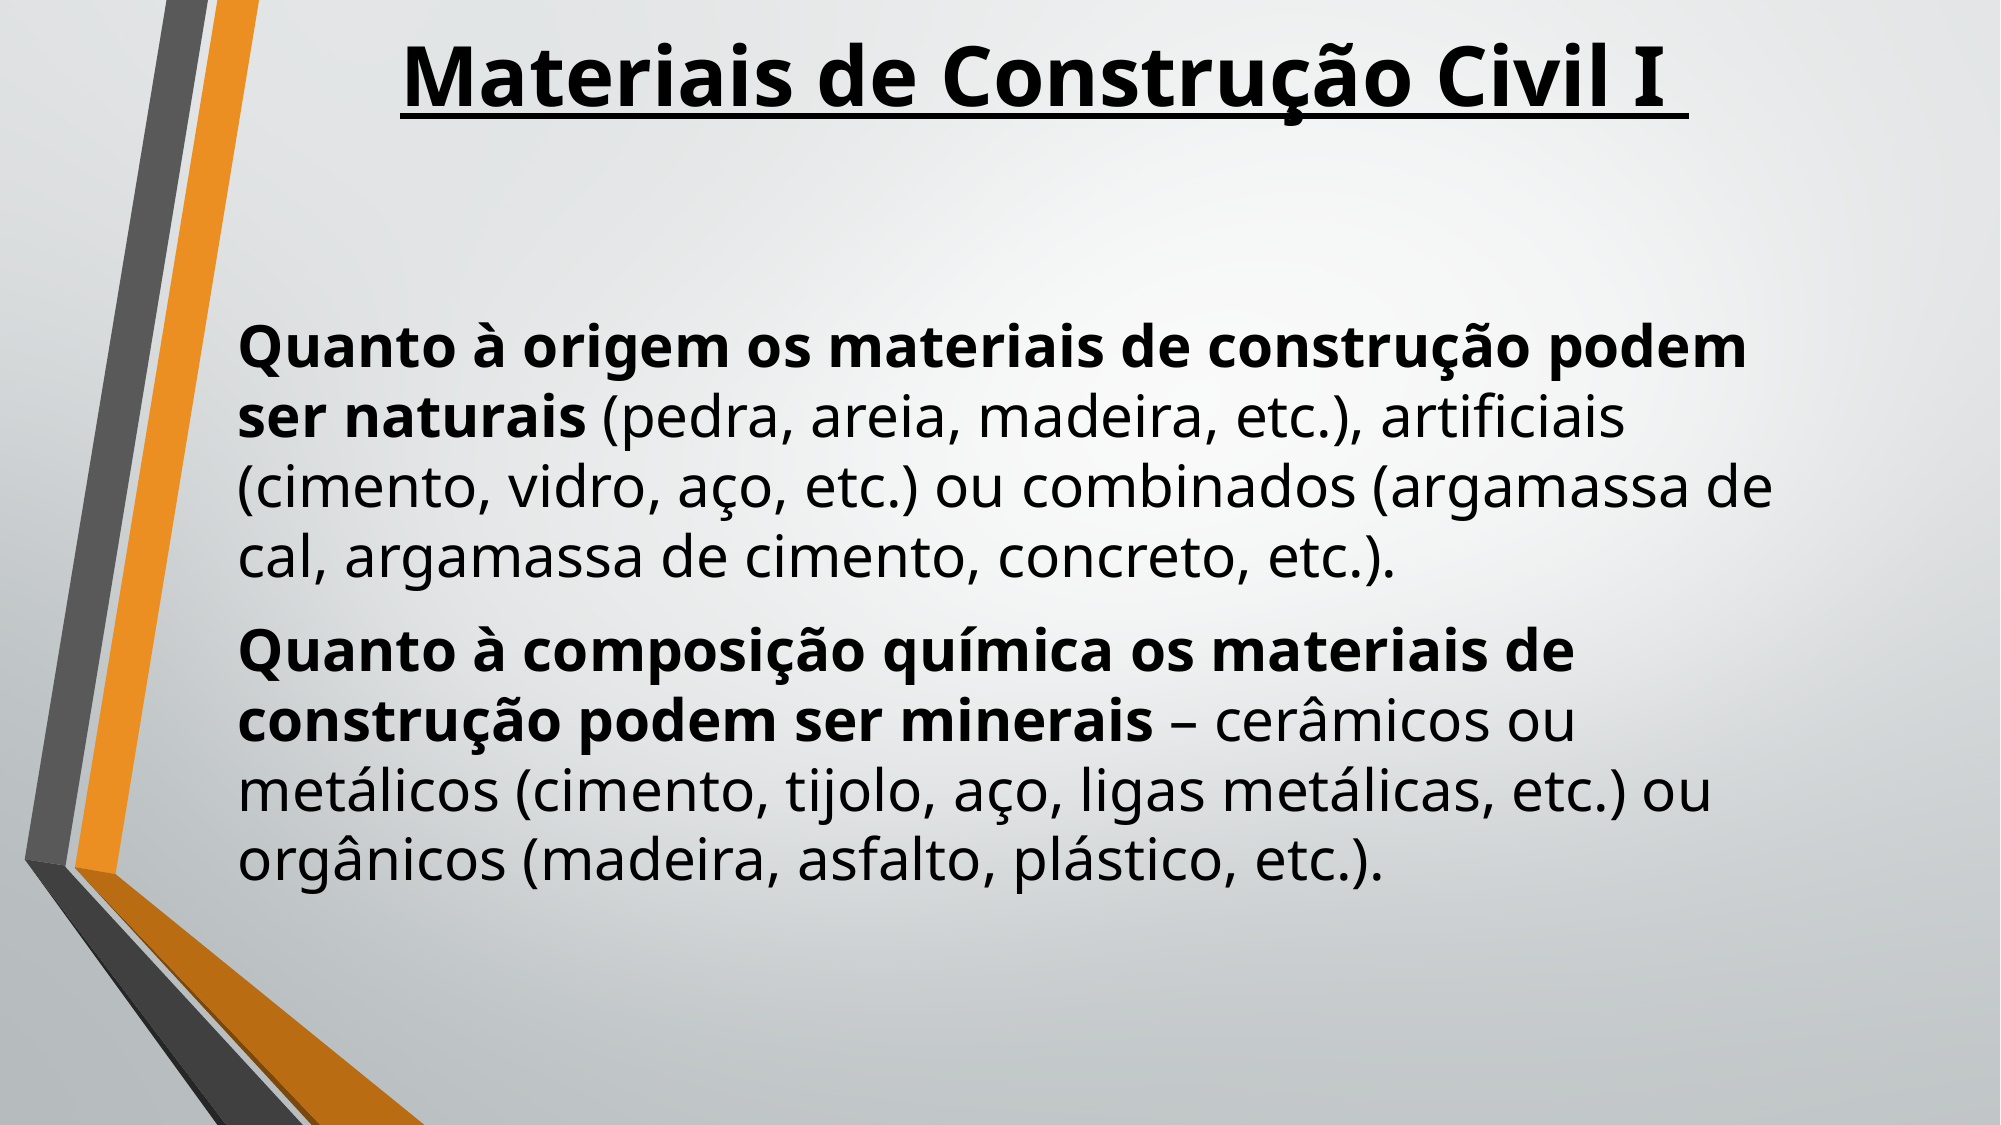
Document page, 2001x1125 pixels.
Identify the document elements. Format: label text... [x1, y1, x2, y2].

title Materiais de Construção Civil I [222, 0, 1867, 224]
list Quanto à origem os materiais de construção podem ser naturais (pedra, areia, madeira, etc.), artificiais (cimento, vidro, aço, etc.) ou combinados (argamassa de cal, argamassa de cimento, concreto, etc.). Quanto à composição química os materiais de construção podem ser minerais – cerâmicos ou metálicos (cimento, tijolo, aço, ligas metálicas, etc.) ou orgânicos (madeira, asfalto, plástico, etc.). [222, 224, 1867, 1071]
